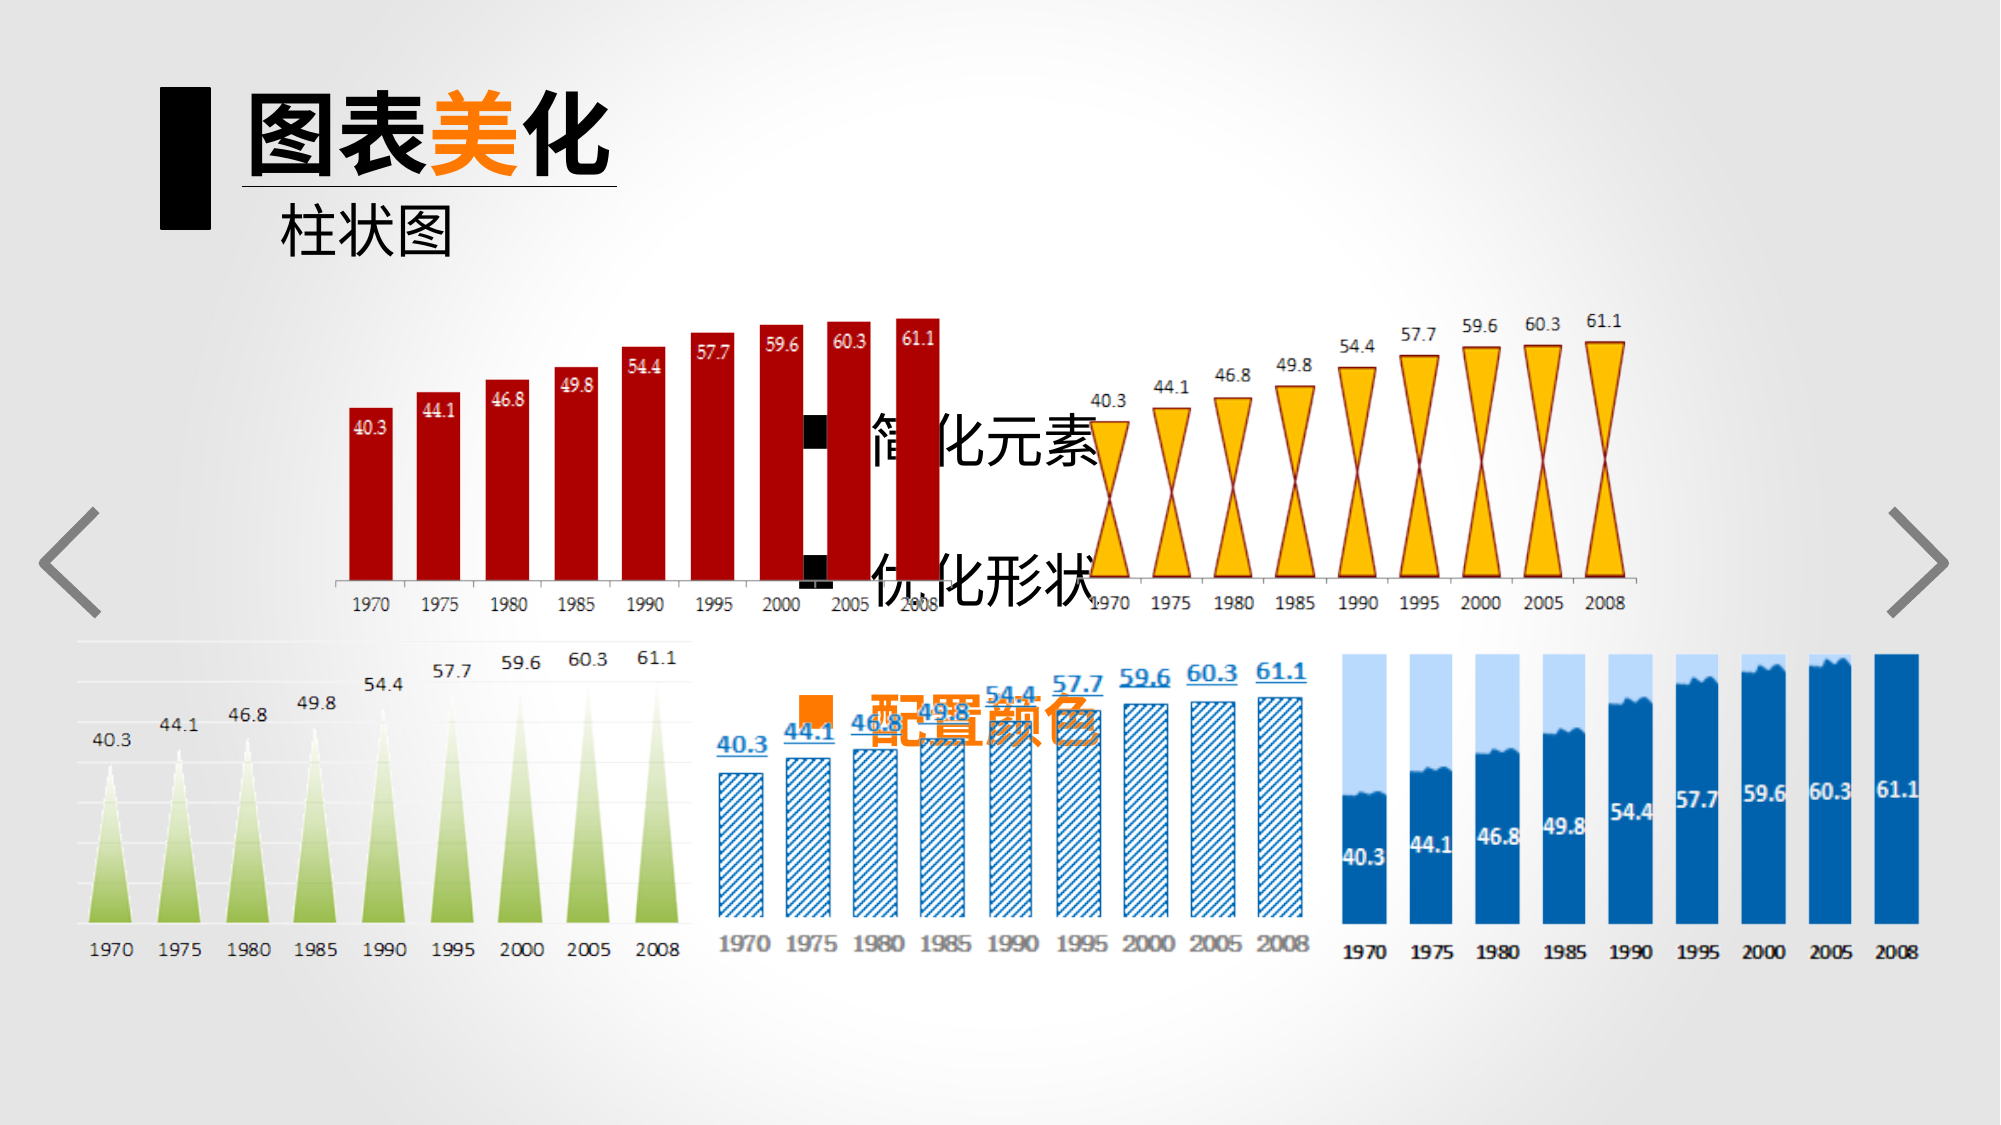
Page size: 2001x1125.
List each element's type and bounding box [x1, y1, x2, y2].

text_box [77, 291, 1933, 971]
picture [0, 0, 2000, 1125]
